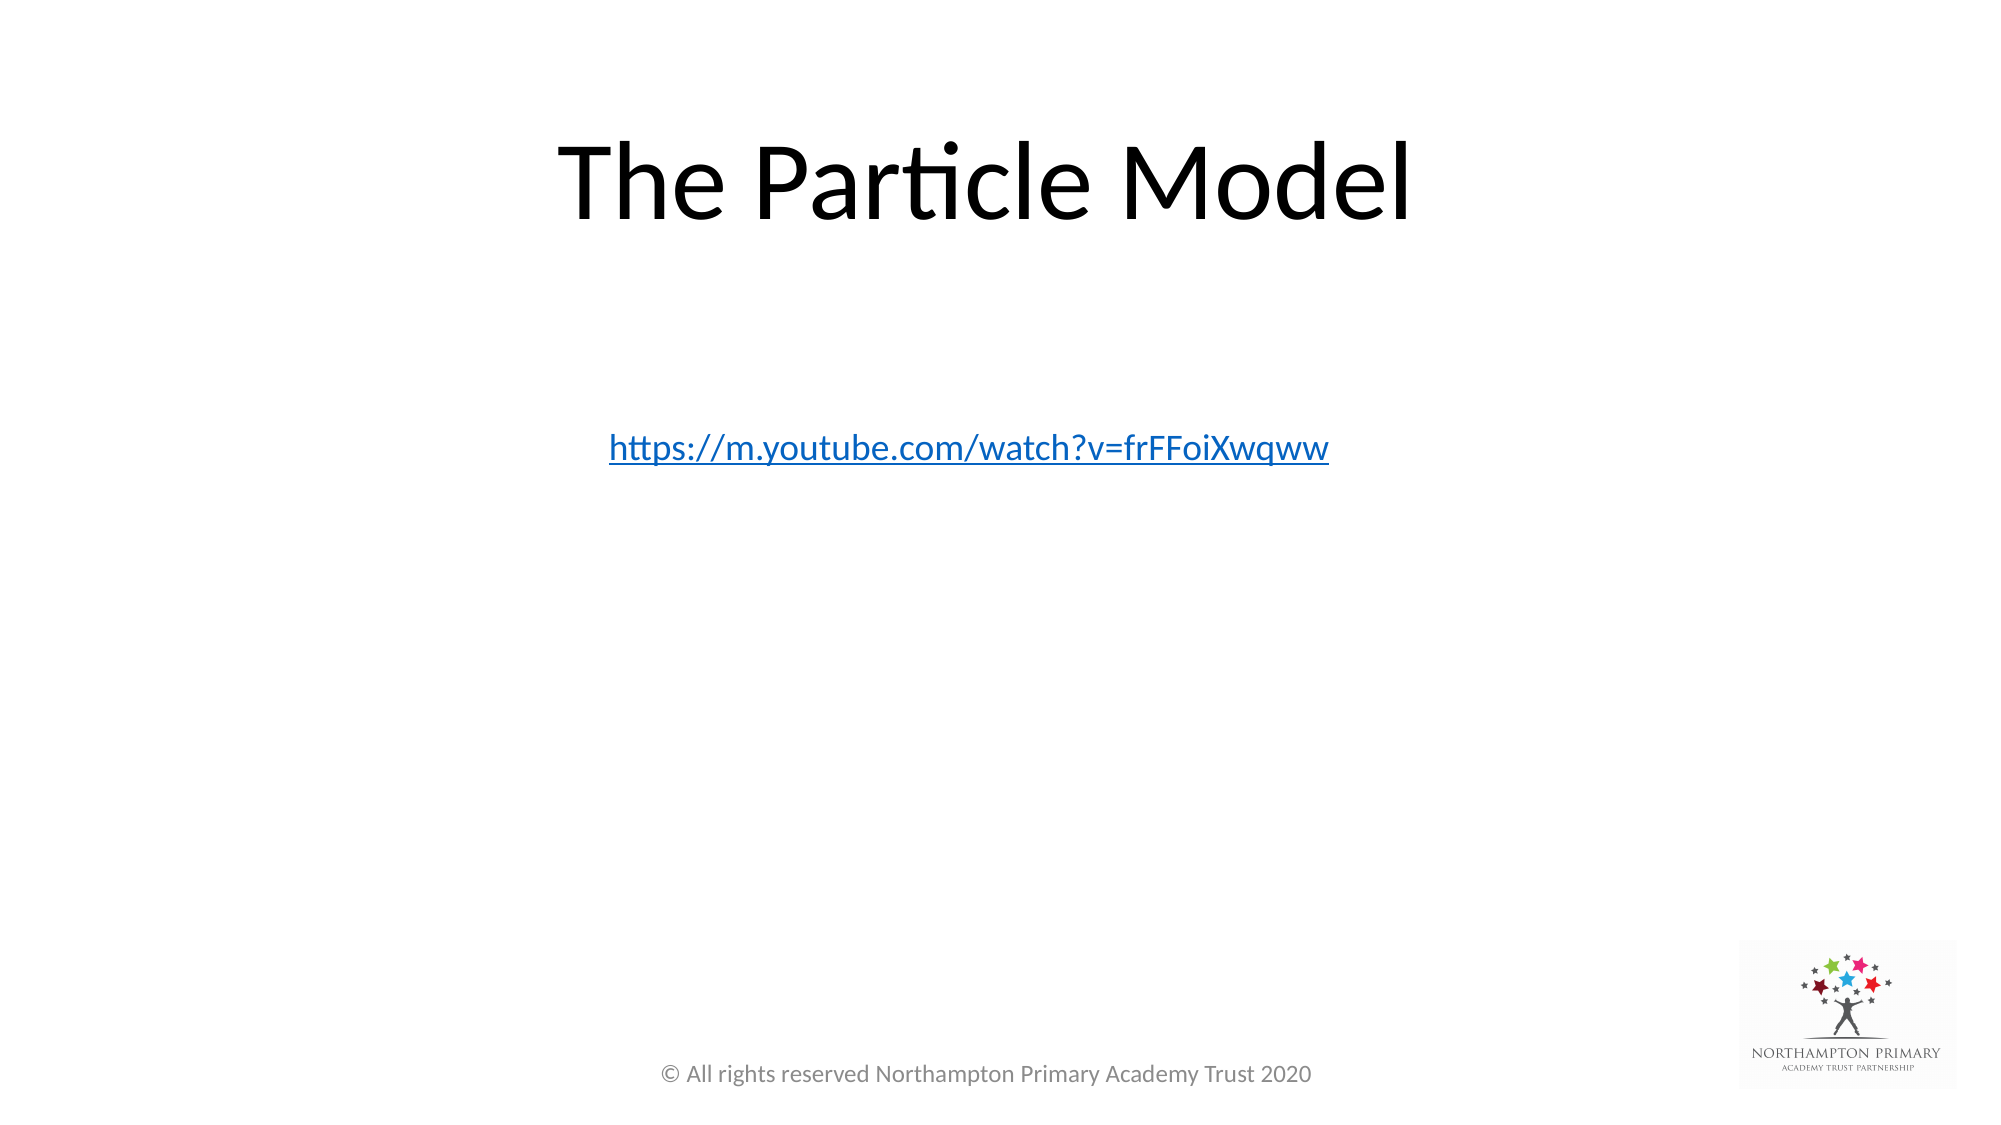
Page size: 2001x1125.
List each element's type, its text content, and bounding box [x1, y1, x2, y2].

picture [1739, 940, 1957, 1089]
text_box https://m.youtube.com/watch?v=frFFoiXwqww [594, 415, 1595, 521]
text_box The Particle Model [45, 99, 1928, 250]
footer © All rights reserved Northampton Primary Academy Trust 2020 [635, 1042, 1338, 1103]
